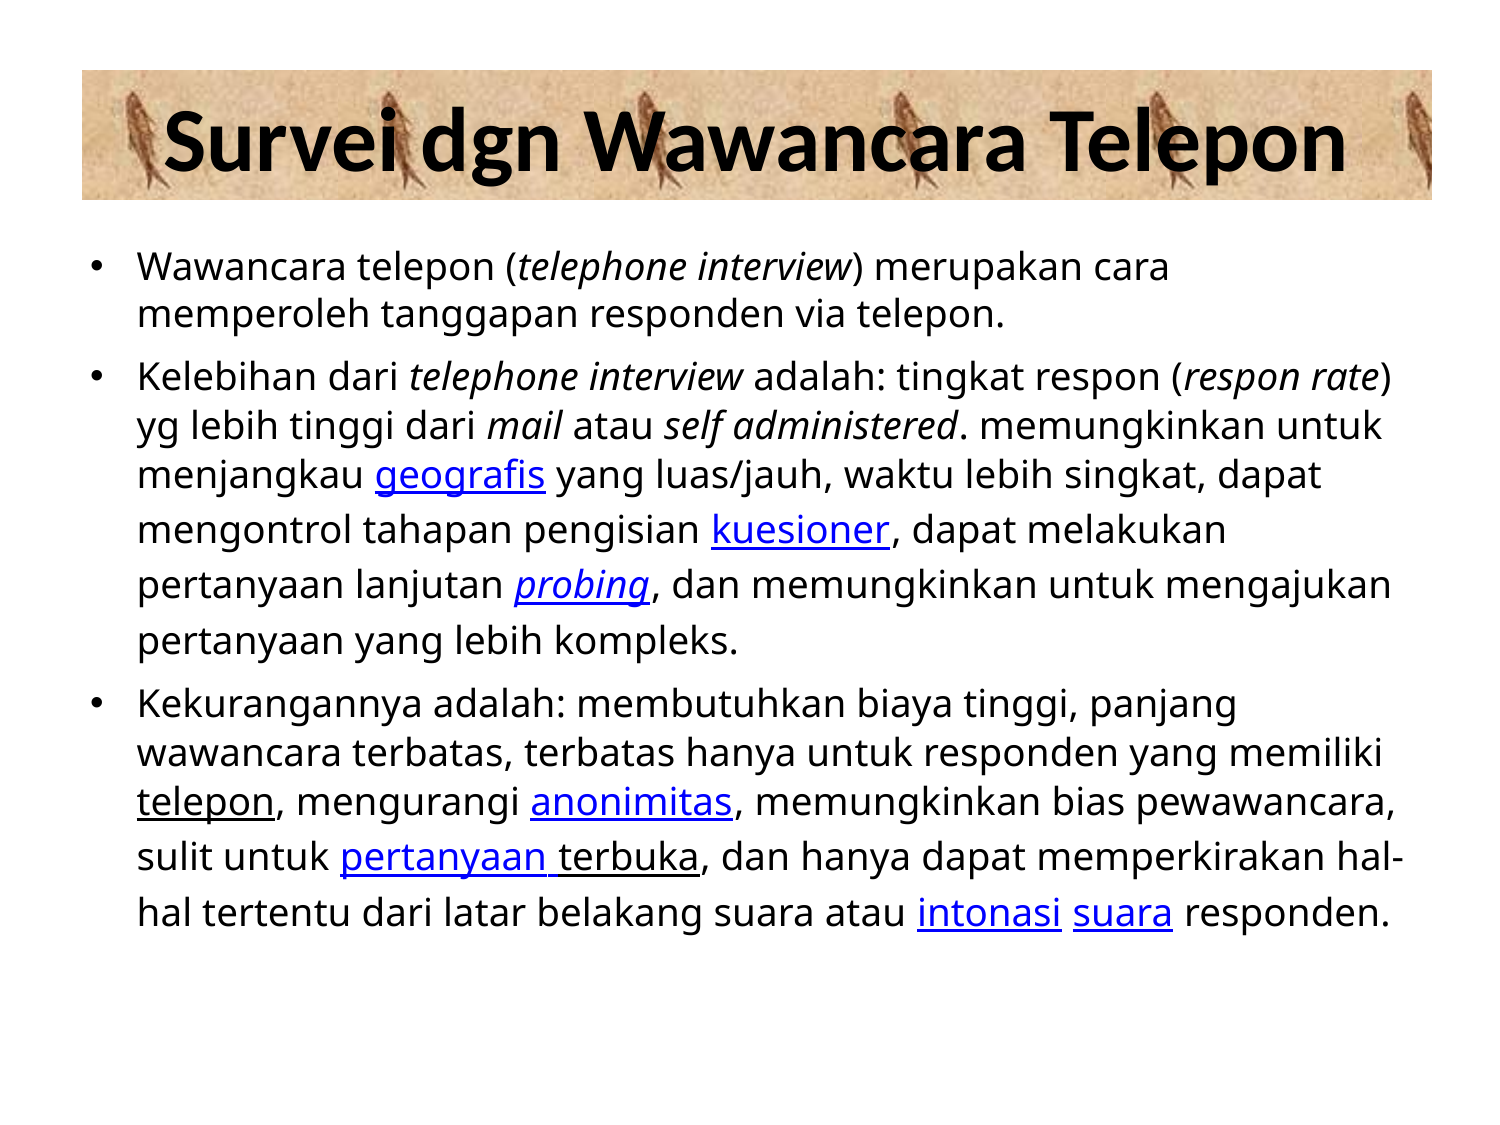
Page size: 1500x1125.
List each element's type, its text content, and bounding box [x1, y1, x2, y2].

list Wawancara telepon (telephone interview) merupakan cara memperoleh tanggapan responden via telepon. Kelebihan dari telephone interview adalah: tingkat respon (respon rate) yg lebih tinggi dari mail atau self administered. memungkinkan untuk menjangkau geografis yang luas/jauh, waktu lebih singkat, dapat mengontrol tahapan pengisian kuesioner, dapat melakukan pertanyaan lanjutan probing, dan memungkinkan untuk mengajukan pertanyaan yang lebih kompleks. Kekurangannya adalah: membutuhkan biaya tinggi, panjang wawancara terbatas, terbatas hanya untuk responden yang memiliki telepon, mengurangi anonimitas, memungkinkan bias pewawancara, sulit untuk pertanyaan terbuka, dan hanya dapat memperkirakan hal-hal tertentu dari latar belakang suara atau intonasi suara responden. [75, 234, 1425, 1005]
title Survei dgn Wawancara Telepon [82, 70, 1432, 200]
